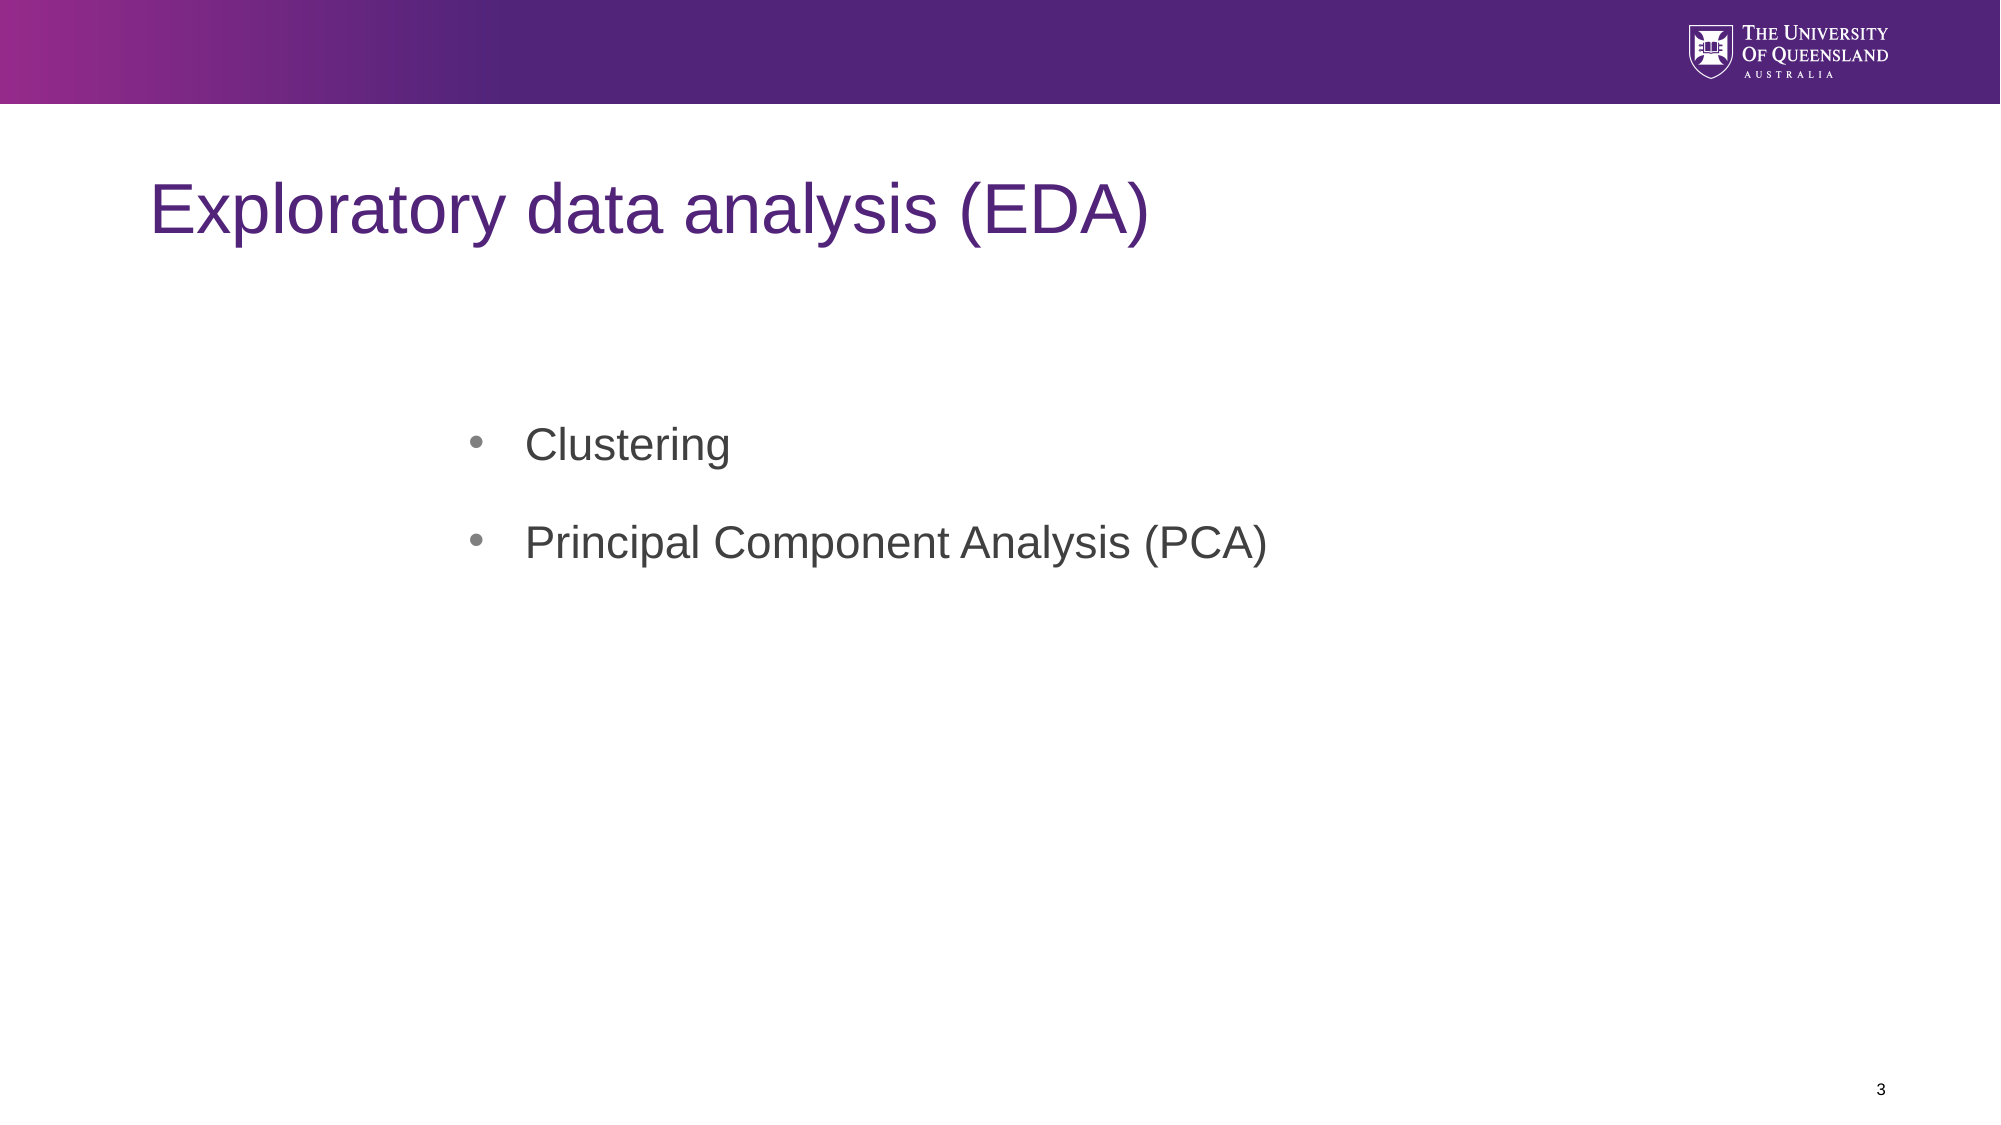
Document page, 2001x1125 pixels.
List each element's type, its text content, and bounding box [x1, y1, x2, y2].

slide_number 3 [1838, 1069, 1886, 1109]
picture [1689, 25, 1888, 79]
list Clustering Principal Component Analysis (PCA) [468, 408, 1356, 740]
title Exploratory data analysis (EDA) [149, 172, 1922, 250]
